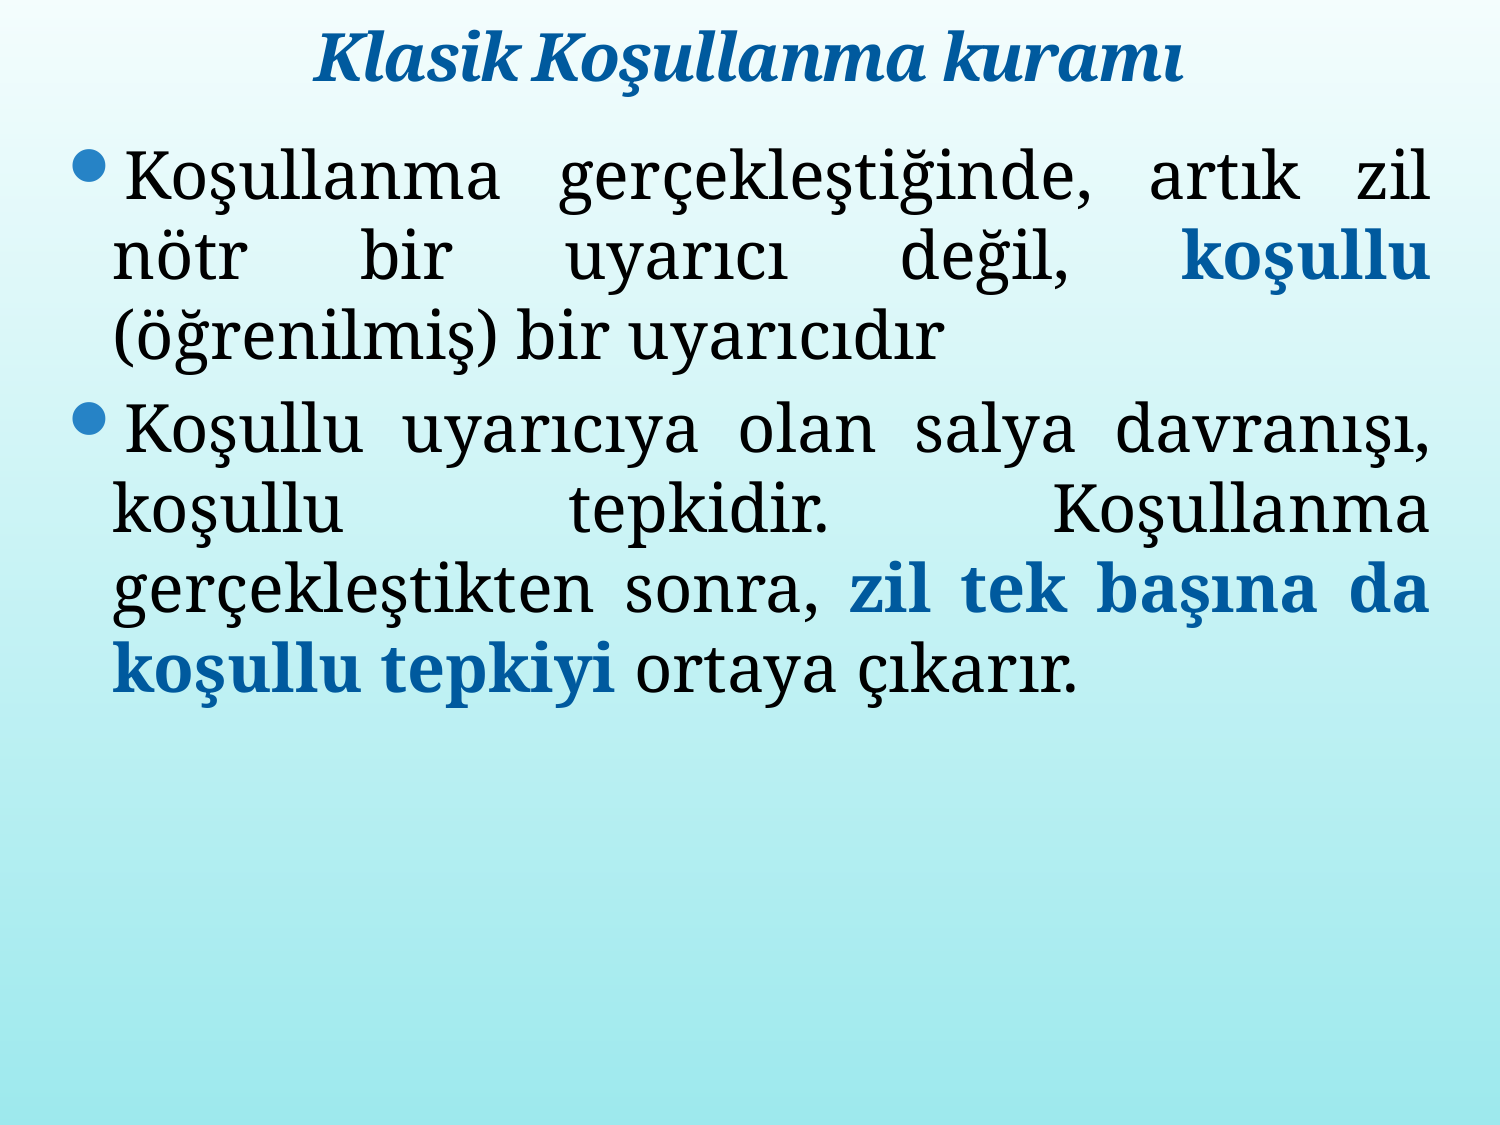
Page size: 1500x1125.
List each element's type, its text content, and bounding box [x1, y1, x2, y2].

title Klasik Koşullanma kuramı [53, 30, 1447, 102]
list Koşullanma gerçekleştiğinde, artık zil nötr bir uyarıcı değil, koşullu (öğrenilmiş) bir uyarıcıdır Koşullu uyarıcıya olan salya davranışı, koşullu tepkidir. Koşullanma gerçekleştikten sonra, zil tek başına da koşullu tepkiyi ortaya çıkarır. [53, 125, 1447, 1042]
